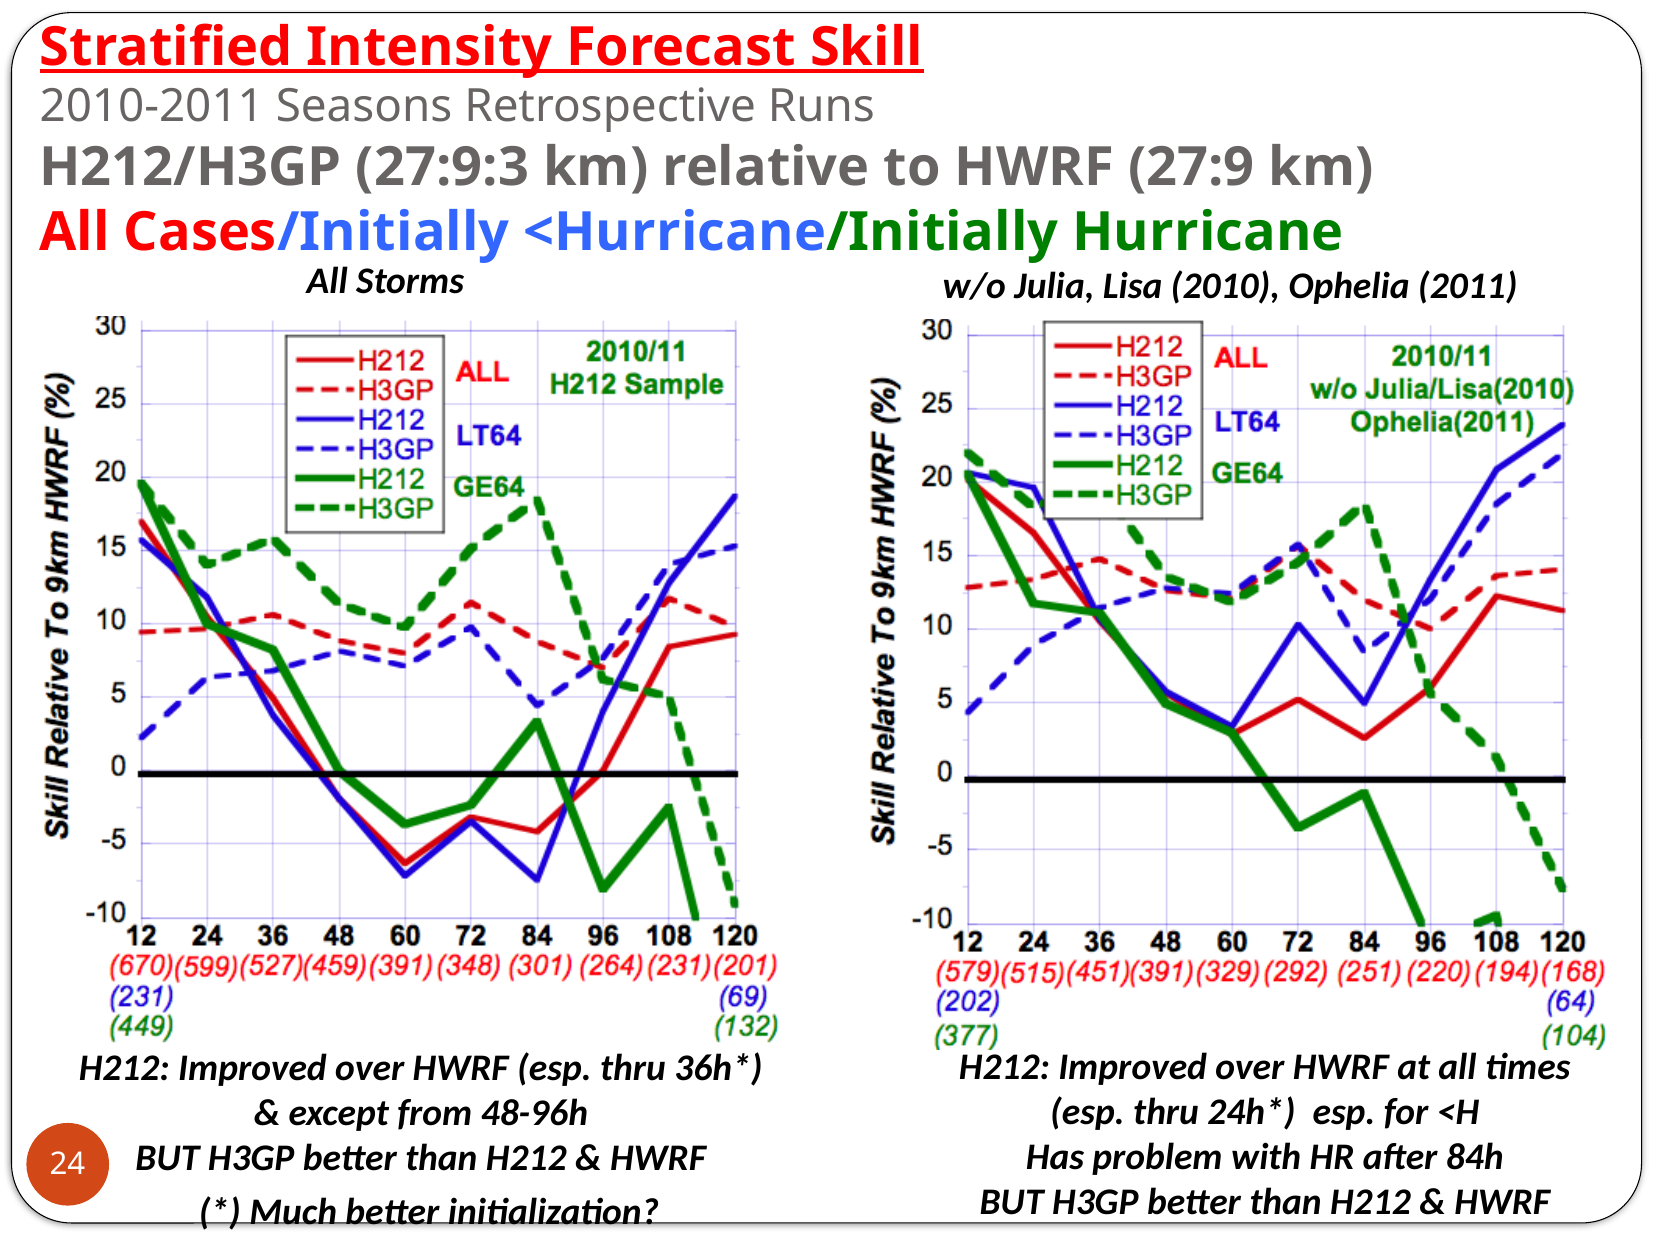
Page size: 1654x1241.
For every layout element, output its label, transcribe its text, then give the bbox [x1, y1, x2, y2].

text_box (*) Much better initialization? [182, 1179, 677, 1241]
picture [856, 318, 1615, 1050]
picture [34, 316, 782, 1052]
title Stratified Intensity Forecast Skill 2010-2011 Seasons Retrospective Runs H212/H3GP (27:9:3 km) relative to HWRF (27:9 km) All Cases/Initially <Hurricane/Initially Hurricane [23, 192, 1615, 333]
text_box All Storms [290, 247, 482, 310]
text_box H212: Improved over HWRF at all times (esp. thru 24h*) esp. for <H Has problem with HR after 84h BUT H3GP better than H212 & HWRF [942, 1058, 1588, 1230]
slide_number 24 [26, 1122, 110, 1206]
text_box w/o Julia, Lisa (2010), Ophelia (2011) [926, 252, 1544, 314]
text_box H212: Improved over HWRF (esp. thru 36h*) & except from 48-96h BUT H3GP better than H212 & HWRF [62, 1060, 780, 1187]
